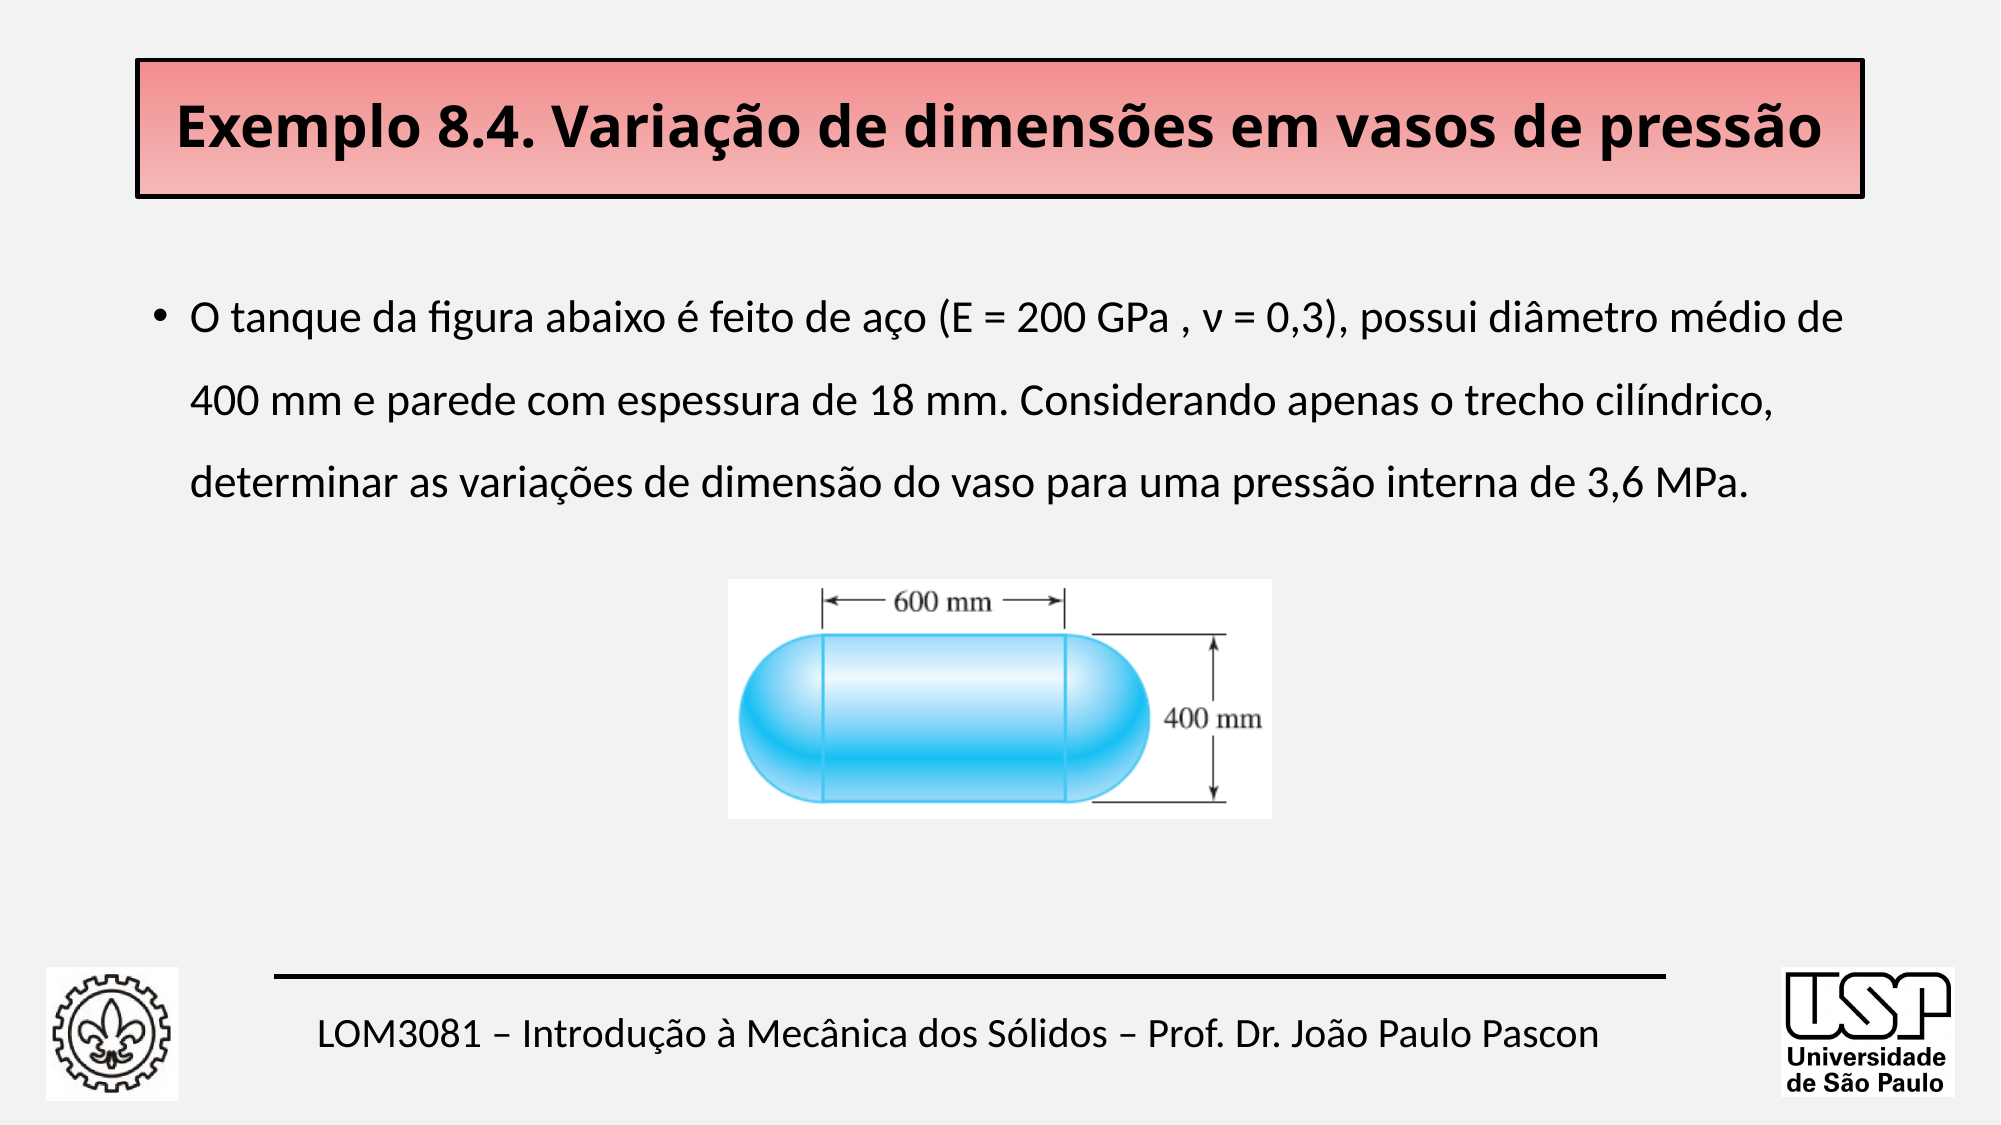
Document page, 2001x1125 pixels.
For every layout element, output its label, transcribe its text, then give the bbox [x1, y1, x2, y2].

picture [45, 967, 179, 1101]
list O tanque da figura abaixo é feito de aço (E = 200 GPa , ν = 0,3), possui diâmetro médio de 400 mm e parede com espessura de 18 mm. Considerando apenas o trecho cilíndrico, determinar as variações de dimensão do vaso para uma pressão interna de 3,6 MPa. [137, 252, 1863, 944]
picture [1781, 967, 1955, 1097]
picture [728, 579, 1272, 819]
text_box LOM3081 – Introdução à Mecânica dos Sólidos – Prof. Dr. João Paulo Pascon [202, 998, 1716, 1064]
title Exemplo 8.4. Variação de dimensões em vasos de pressão [137, 59, 1863, 197]
